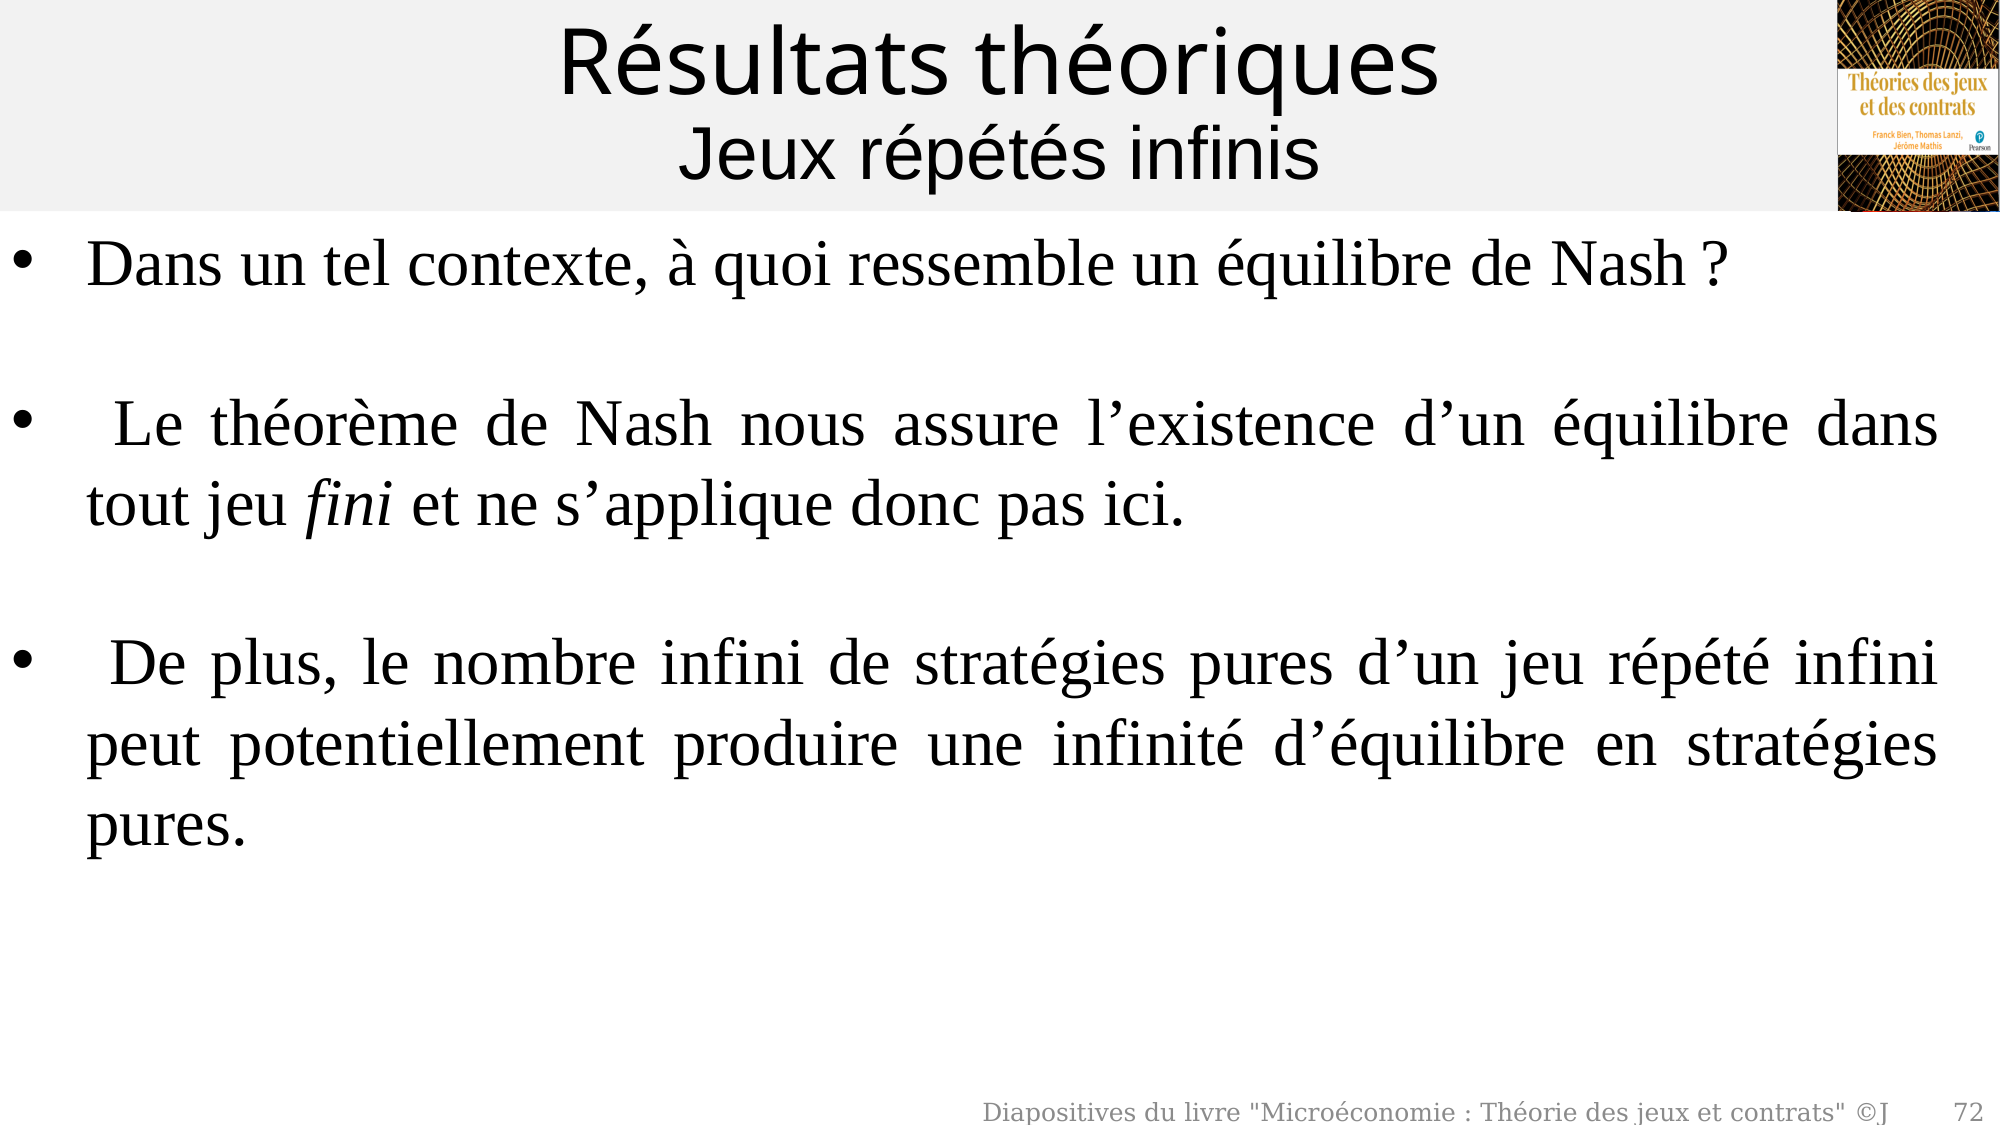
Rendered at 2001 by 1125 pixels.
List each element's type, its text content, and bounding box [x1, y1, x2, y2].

title Résultats théoriques Jeux répétés infinis [0, 0, 1837, 211]
slide_number 72 [1915, 1097, 2000, 1125]
text_box Dans un tel contexte, à quoi ressemble un équilibre de Nash ? Le théorème de Nash nous assure l’existence d’un équilibre dans tout jeu fini et ne s’applique donc pas ici. De plus, le nombre infini de stratégies pures d’un jeu répété infini peut potentiellement produire une infinité d’équilibre en stratégies pures. [0, 211, 1958, 866]
footer Diapositives du livre "Microéconomie : Théorie des jeux et contrats" ©Jérôme MATHIS [967, 1097, 1915, 1125]
picture [1837, 0, 2000, 212]
